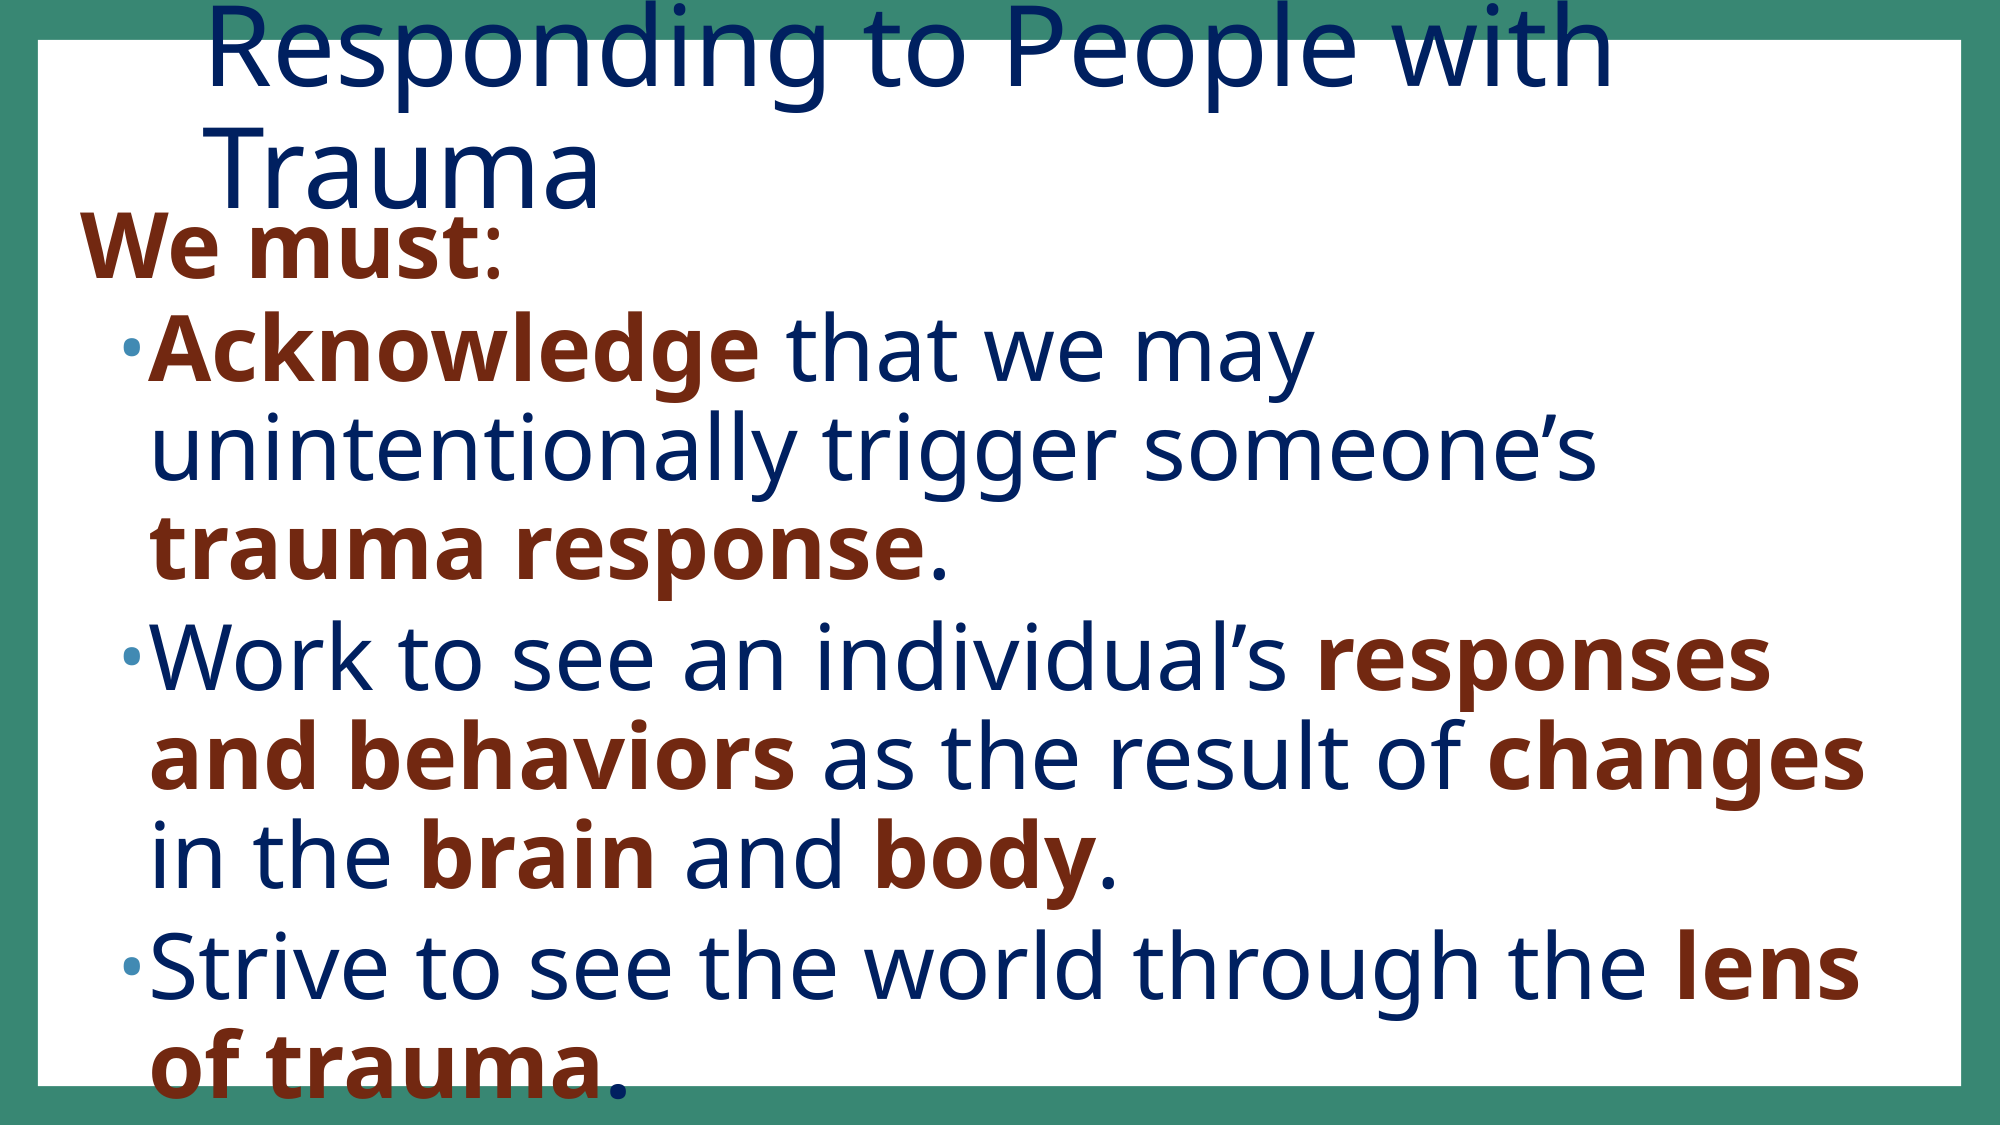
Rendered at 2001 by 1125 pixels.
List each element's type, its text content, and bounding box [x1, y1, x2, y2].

list We must: Acknowledge that we may unintentionally trigger someone’s trauma response. Work to see an individual’s responses and behaviors as the result of changes in the brain and body. Strive to see the world through the lens of trauma. [58, 191, 1948, 1059]
title Responding to People with Trauma [187, 0, 2000, 223]
